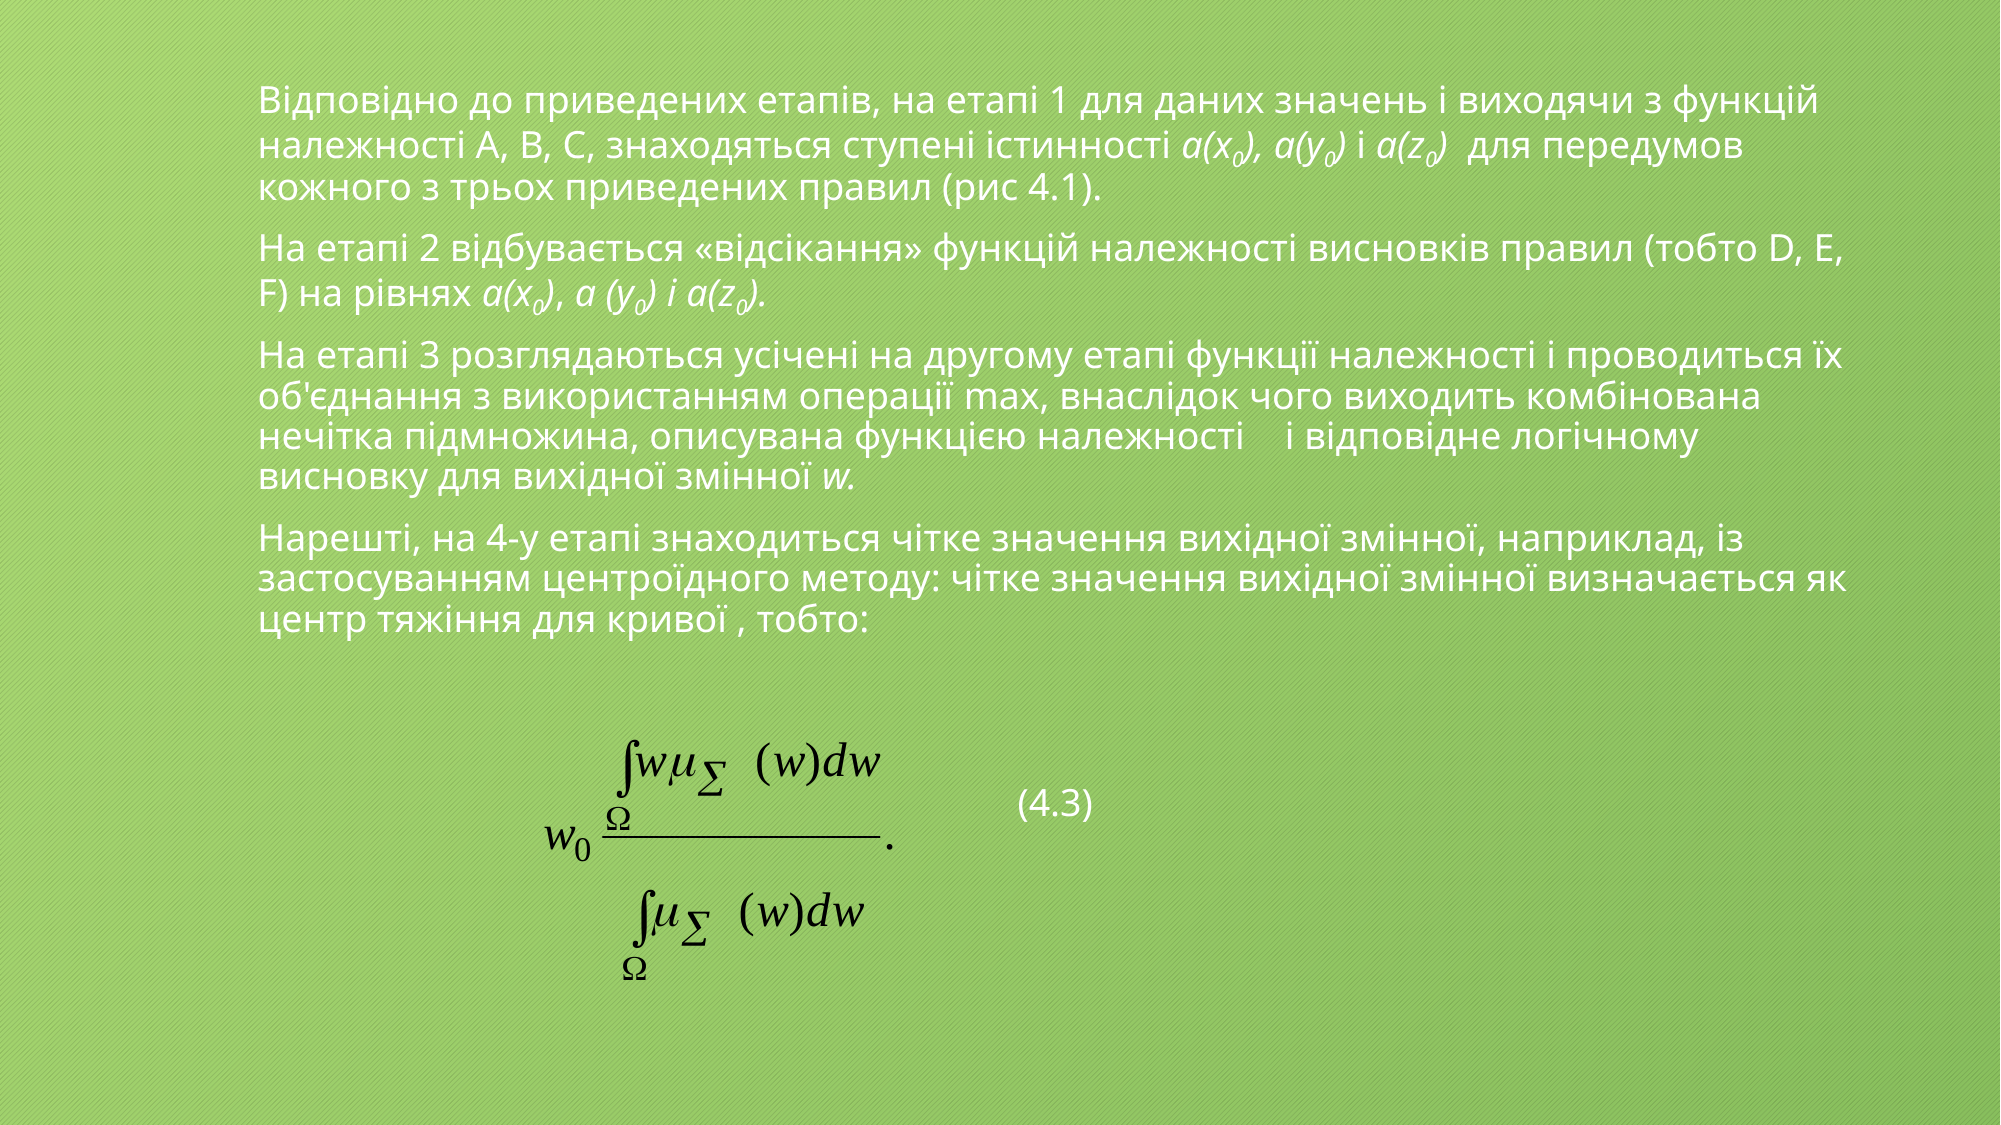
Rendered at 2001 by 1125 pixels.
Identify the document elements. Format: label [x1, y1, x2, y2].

text_box [535, 685, 901, 988]
